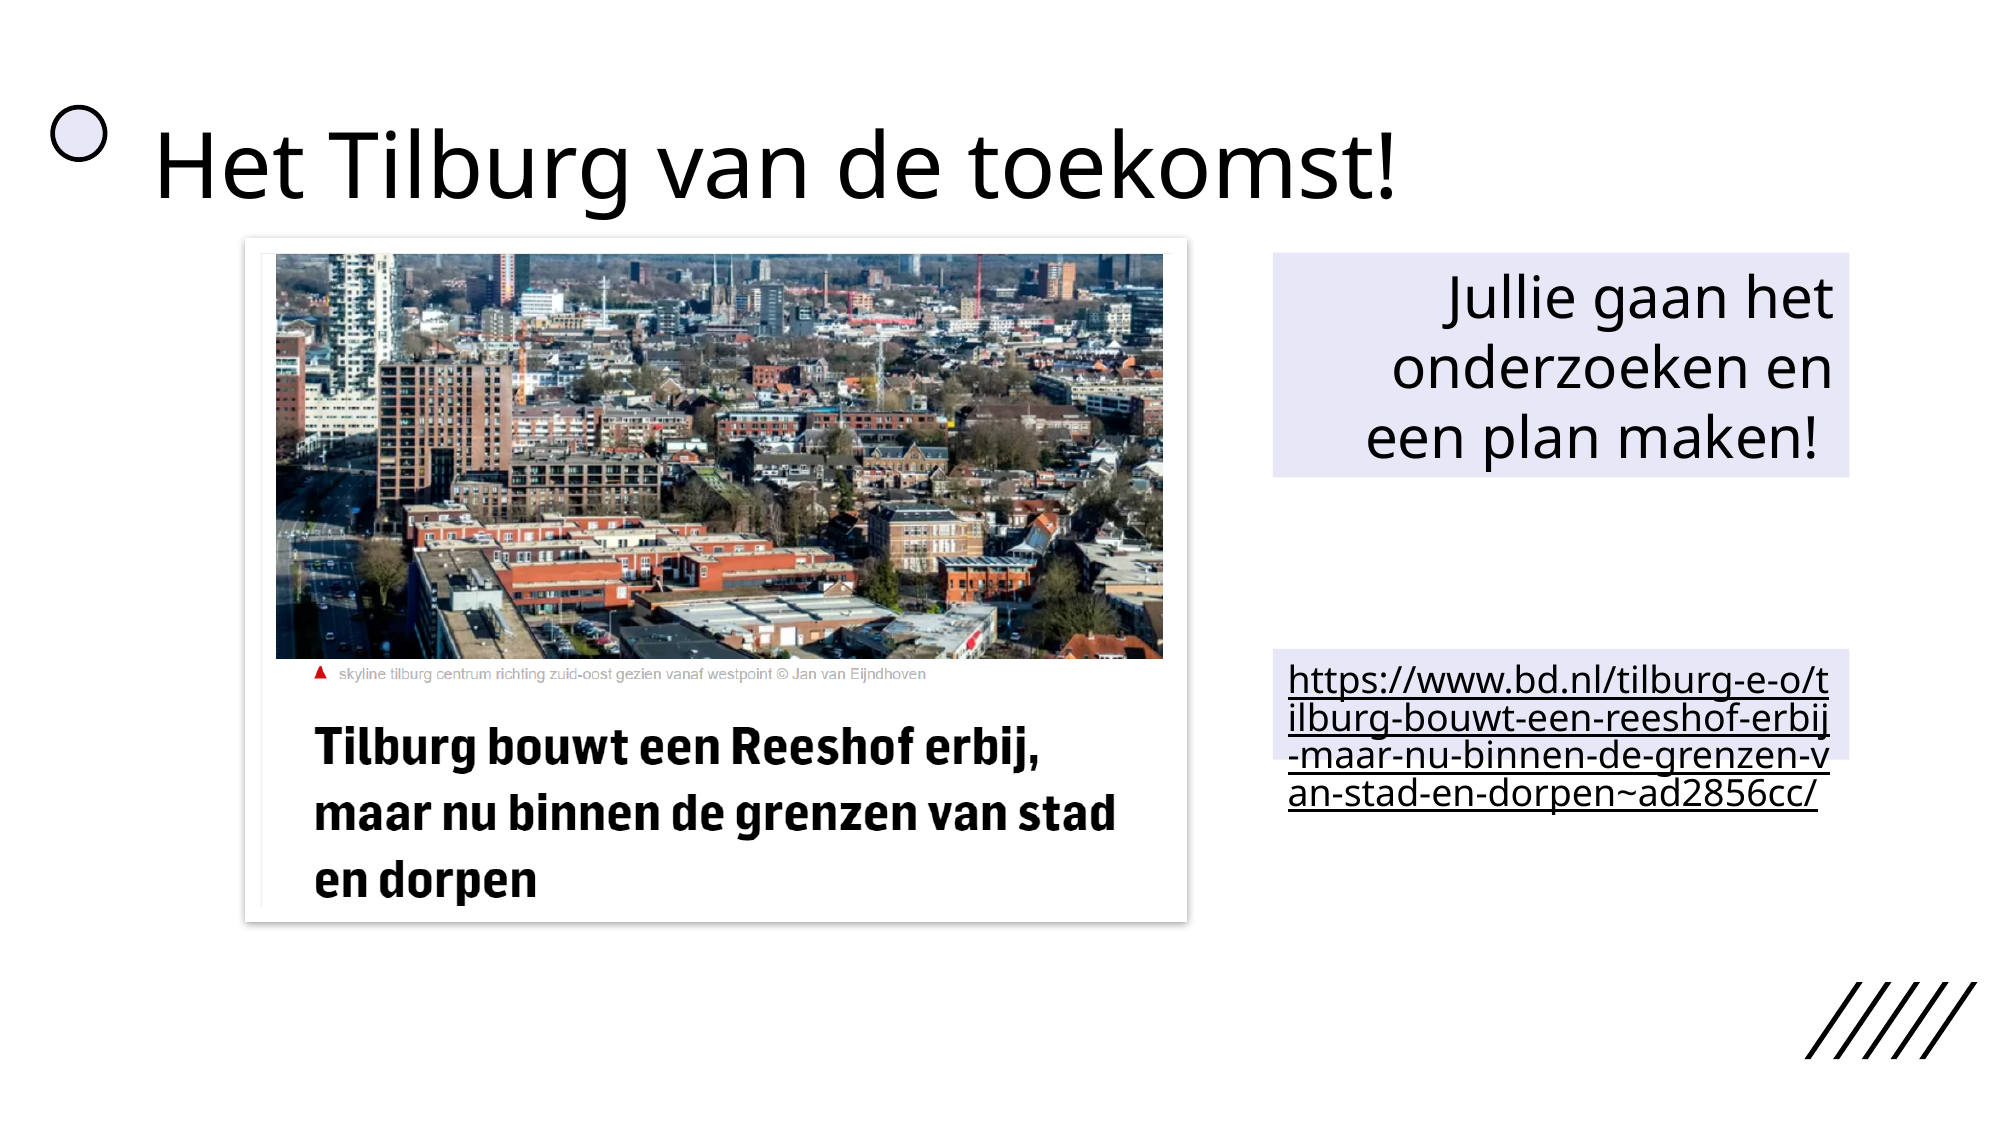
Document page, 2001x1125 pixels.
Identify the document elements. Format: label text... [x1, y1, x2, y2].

text_box https://www.bd.nl/tilburg-e-o/tilburg-bouwt-een-reeshof-erbij-maar-nu-binnen-de-grenzen-van-stad-en-dorpen~ad2856cc/ [1272, 648, 1850, 760]
text_box Jullie gaan het onderzoeken en een plan maken! [1272, 252, 1850, 478]
picture [259, 252, 1173, 908]
title Het Tilburg van de toekomst! [137, 59, 1863, 278]
